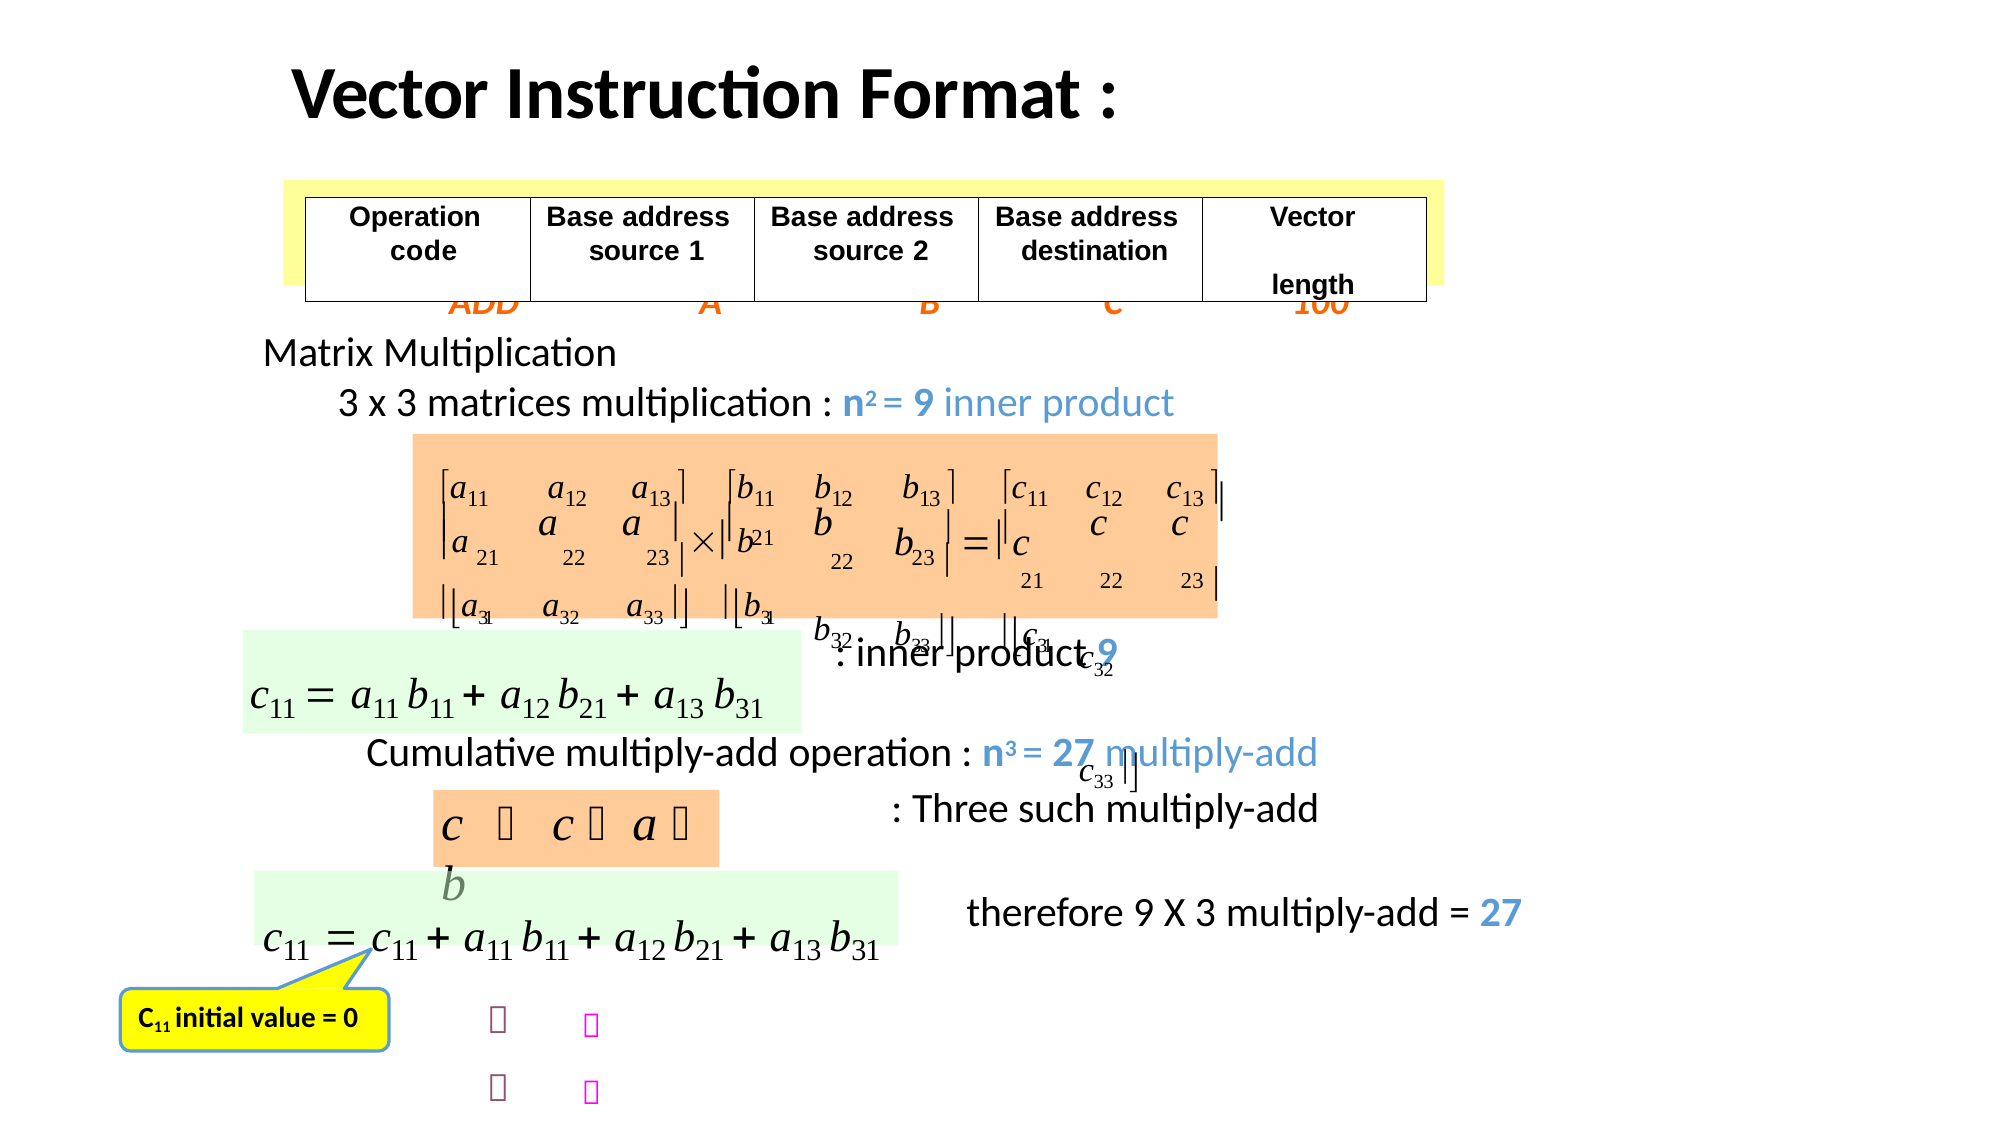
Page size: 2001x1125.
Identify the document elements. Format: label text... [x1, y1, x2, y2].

text_box : Three such multiply-add [889, 778, 1413, 831]
table_header Base address source 1 [531, 198, 754, 301]
text_box c12 c13  21 22 23  c32 c33  [1012, 432, 1229, 802]
text_box c  c  a  b [438, 787, 714, 869]
text_box a a [538, 518, 644, 544]
text_box Cumulative multiply-add operation : n3 = 27 multiply-add [360, 722, 1012, 775]
table_header Base address destination [979, 198, 1202, 301]
text_box Cumulative multiply-add operation : n3 = 27 multiply-add [1229, 722, 1427, 775]
text_box [433, 789, 438, 867]
text_box 21 [761, 520, 778, 550]
table_header Vector length [1203, 198, 1426, 301]
text_box 21 22 23  [471, 518, 693, 563]
text_box b12 b13  c11 22 b32 [807, 444, 1059, 661]
table_header Base address source 2 [755, 198, 978, 301]
text_box 23  b33  c31 [887, 491, 1060, 666]
text_box a [435, 518, 483, 560]
text_box : inner product 9 [833, 661, 1012, 676]
text_box a31 a32 a33  b31 [435, 563, 782, 630]
text_box   b [664, 518, 761, 560]
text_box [118, 870, 899, 1053]
text_box c11  a11 b11  a12 b21  a13 b31 [242, 630, 802, 734]
text_box ADD A B C Matrix Multiplication 3 x 3 matrices multiplication : n2 = 9 inner product [254, 271, 1375, 426]
text_box [283, 179, 1445, 286]
title Vector Instruction Format : [289, 41, 1337, 179]
text_box c11  c11  a11 b11  a12 b21  a13 b31       [254, 881, 938, 1125]
text_box a11 a12 a13  b11 [431, 444, 783, 518]
table_header Operation code [306, 198, 530, 301]
text_box therefore 9 X 3 multiply-add = 27 [964, 882, 1625, 936]
text_box [412, 433, 1012, 619]
text_box [714, 789, 720, 867]
